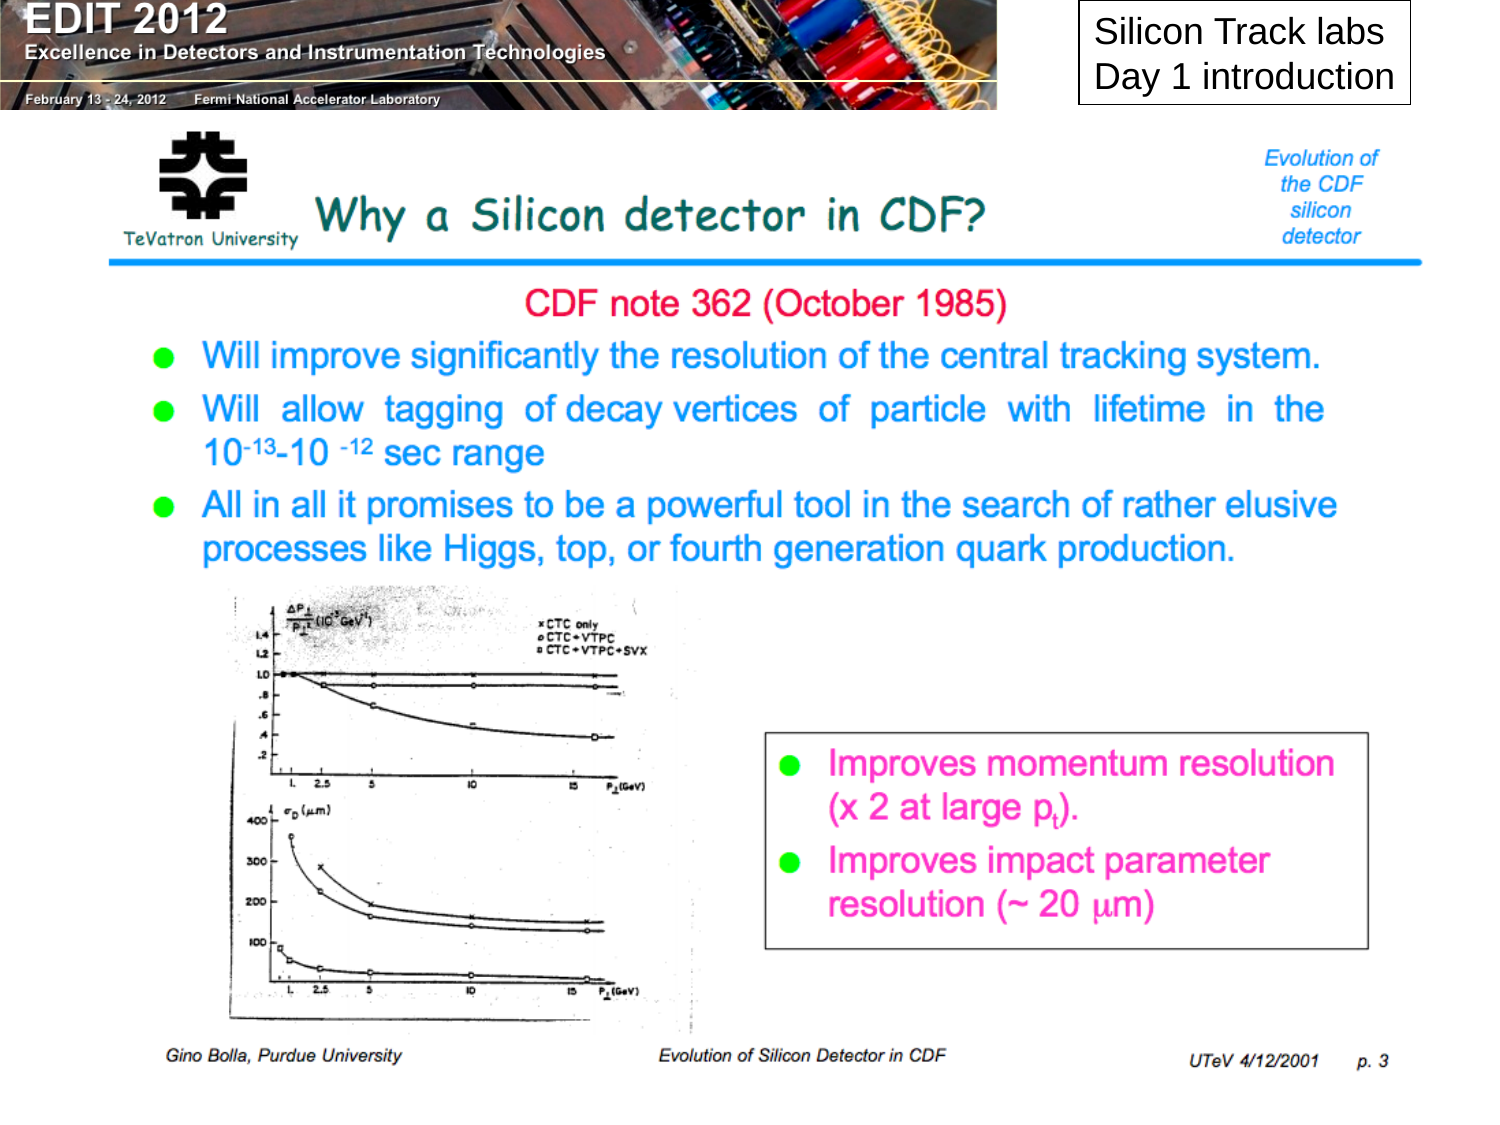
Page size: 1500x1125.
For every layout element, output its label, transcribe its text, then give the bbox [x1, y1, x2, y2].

text_box Silicon Track labs Day 1 introduction [1079, 0, 1411, 105]
picture [0, 0, 998, 111]
picture [80, 124, 1451, 1101]
